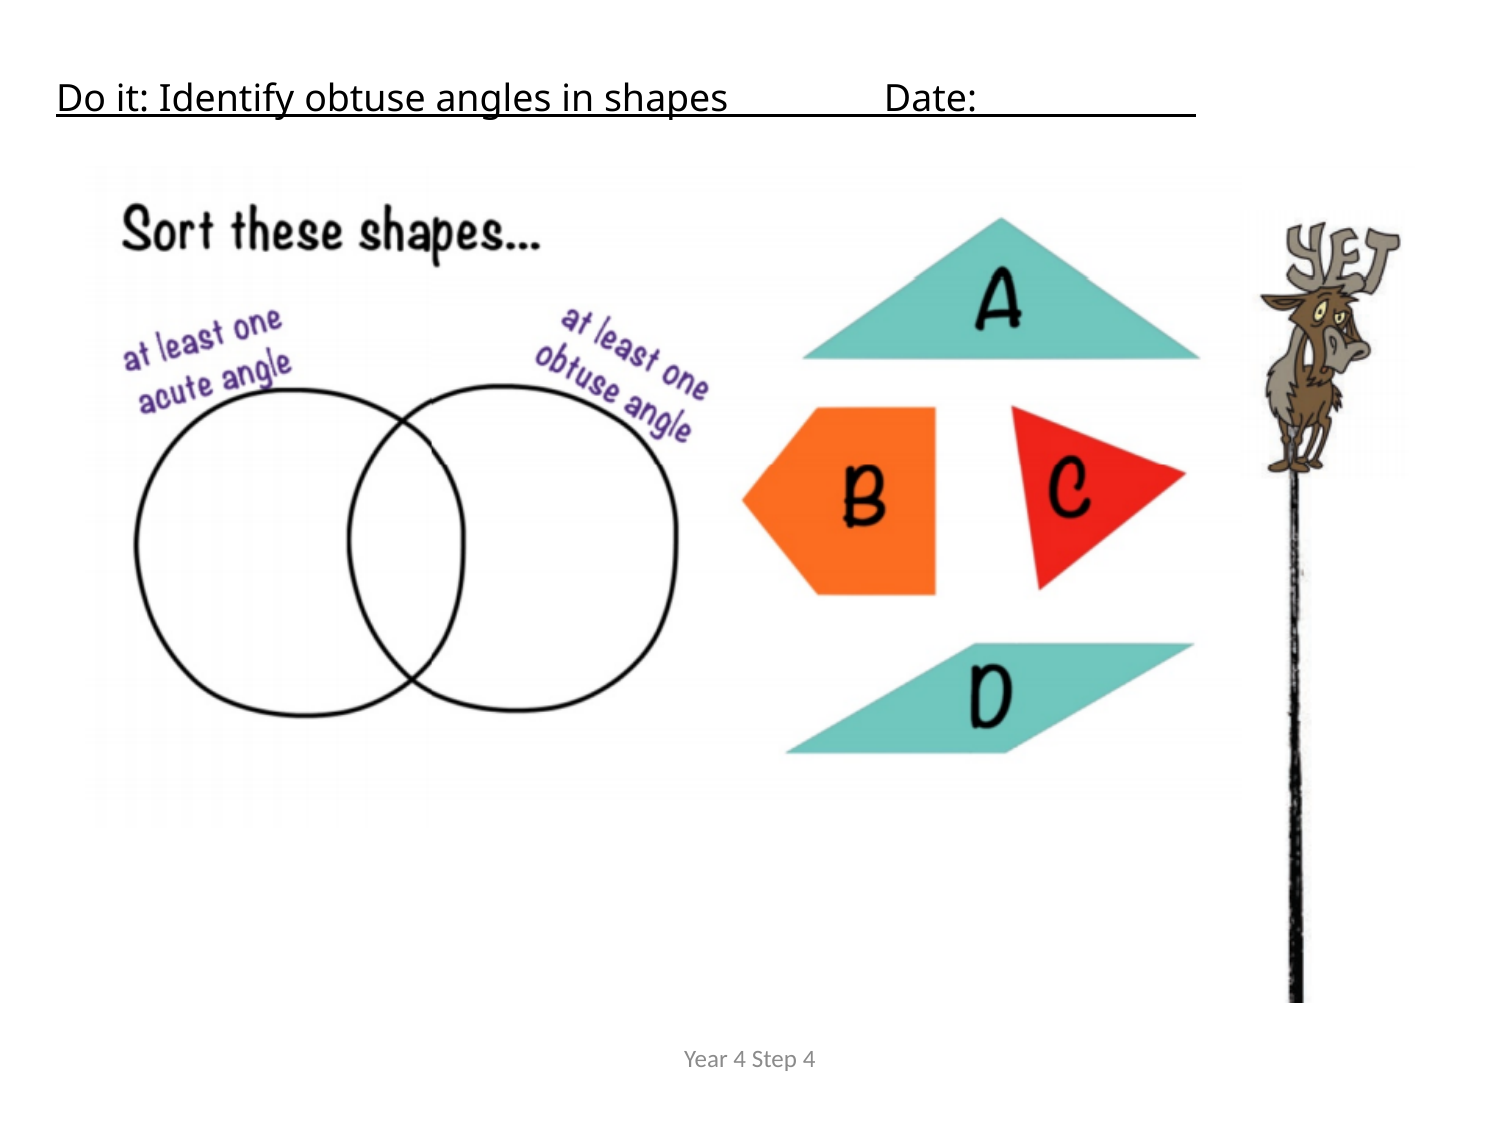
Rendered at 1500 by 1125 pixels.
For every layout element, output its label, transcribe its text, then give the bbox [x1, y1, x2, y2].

footer Year 4 Step 4 [512, 1042, 988, 1103]
picture [84, 166, 1415, 1004]
text_box Do it: Identify obtuse angles in shapes Date:_____________ [41, 66, 1436, 127]
